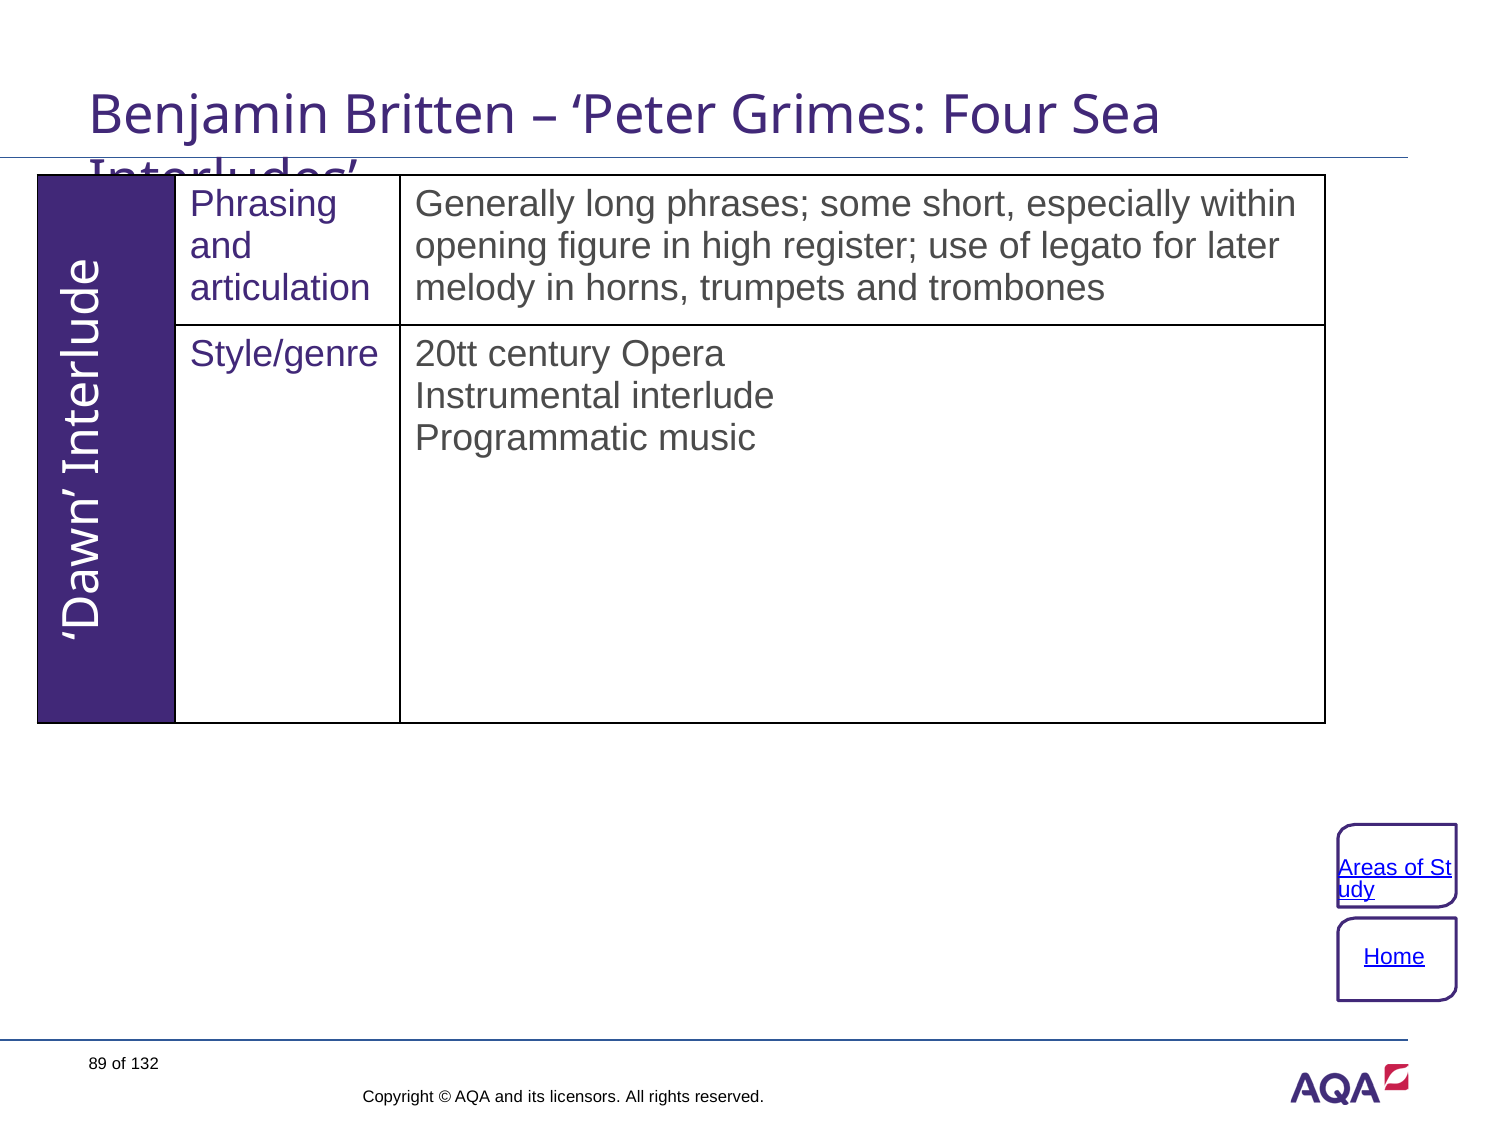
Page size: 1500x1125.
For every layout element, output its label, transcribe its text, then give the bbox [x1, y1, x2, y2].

text_box [1338, 917, 1457, 1001]
table_header Generally long phrases; some short, especially within opening figure in high register; use of legato for later melody in horns, trumpets and trombones [401, 176, 1324, 324]
text_box Home [1361, 941, 1433, 969]
footer Copyright © AQA and its licensors. All rights reserved. [360, 1085, 766, 1125]
slide_number 89 of 132 [84, 1052, 176, 1125]
table_header ‘Dawn’ Interlude [38, 176, 174, 722]
title Benjamin Britten – ‘Peter Grimes: Four Sea Interludes’ [86, 79, 1414, 267]
table_cell Style/genre [176, 326, 399, 722]
picture [1290, 1064, 1409, 1105]
text_box Areas of Study [1338, 824, 1457, 907]
table_header Phrasing and articulation [176, 176, 399, 324]
table_cell 20tt century Opera Instrumental interlude Programmatic music [401, 326, 1324, 722]
